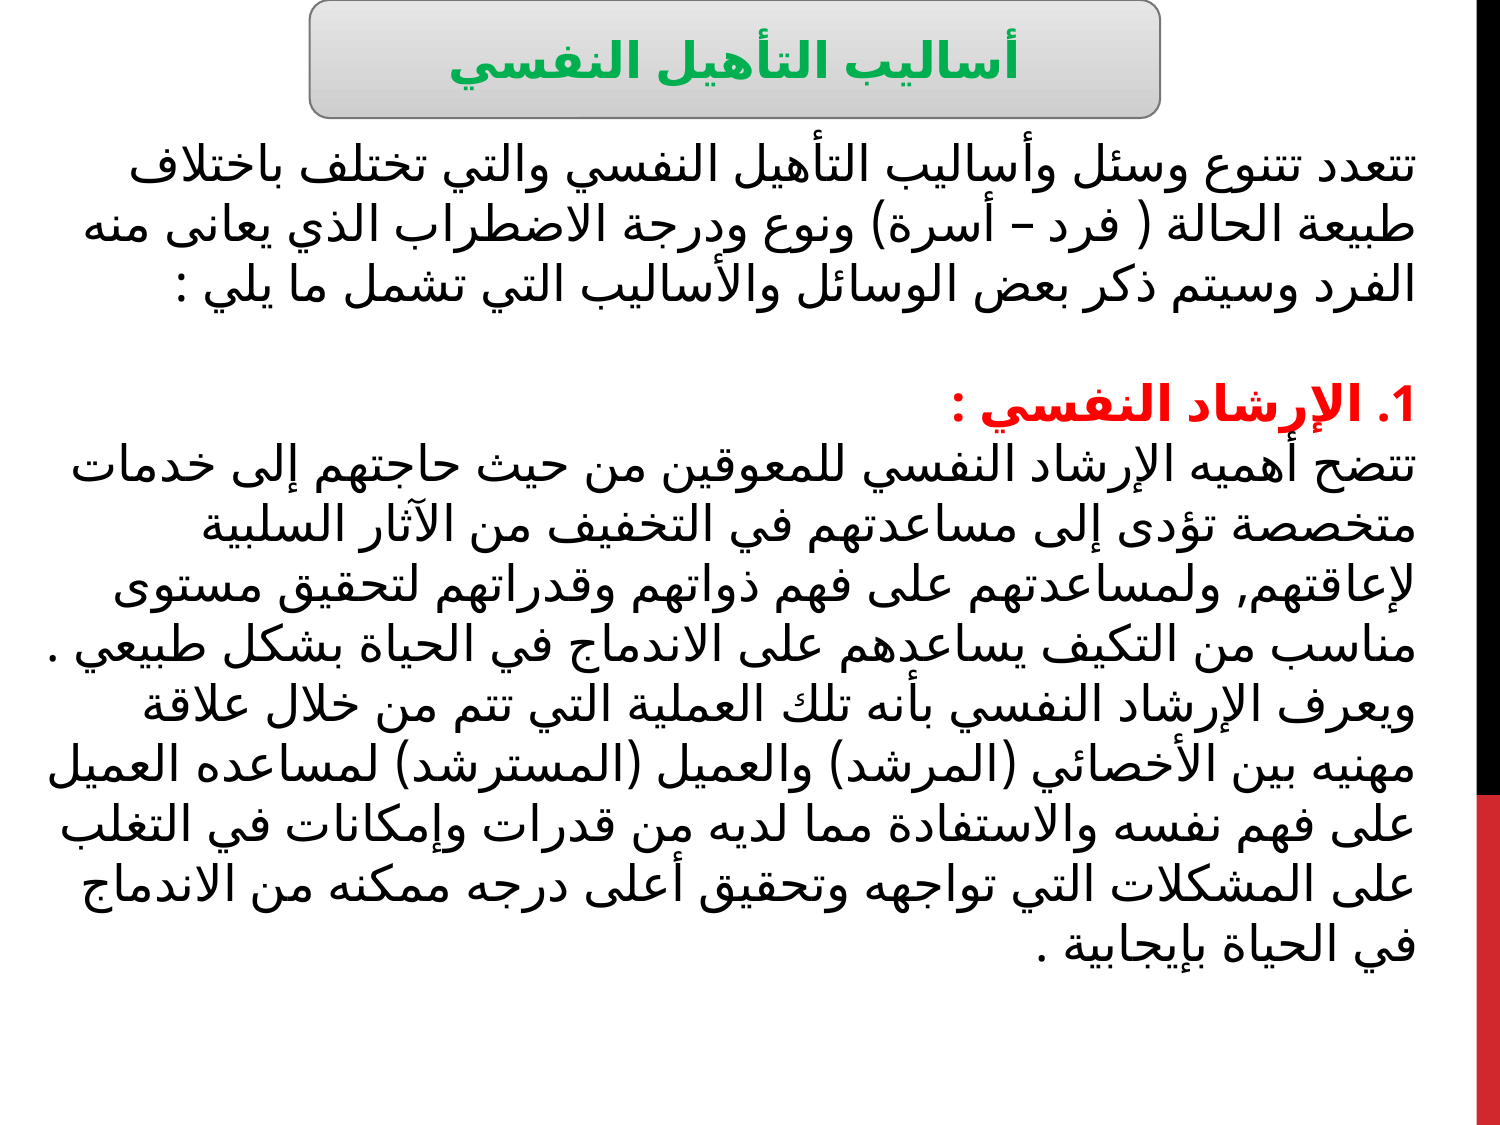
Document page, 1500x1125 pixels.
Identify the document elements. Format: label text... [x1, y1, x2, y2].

text_box أساليب التأهيل النفسي [351, 21, 1119, 96]
text_box [308, 0, 1162, 120]
text_box تتعدد تتنوع وسئل وأساليب التأهيل النفسي والتي تختلف باختلاف طبيعة الحالة ( فرد – أسرة) ونوع ودرجة الاضطراب الذي يعانى منه الفرد وسيتم ذكر بعض الوسائل والأساليب التي تشمل ما يلي : 1. الإرشاد النفسي : تتضح أهميه الإرشاد النفسي للمعوقين من حيث حاجتهم إلى خدمات متخصصة تؤدى إلى مساعدتهم في التخفيف من الآثار السلبية لإعاقتهم, ولمساعدتهم على فهم ذواتهم وقدراتهم لتحقيق مستوى مناسب من التكيف يساعدهم على الاندماج في الحياة بشكل طبيعي . ويعرف الإرشاد النفسي بأنه تلك العملية التي تتم من خلال علاقة مهنيه بين الأخصائي (المرشد) والعميل (المسترشد) لمساعده العميل على فهم نفسه والاستفادة مما لديه من قدرات وإمكانات في التغلب على المشكلات التي تواجهه وتحقيق أعلى درجه ممكنه من الاندماج في الحياة بإيجابية . [27, 124, 1434, 1039]
